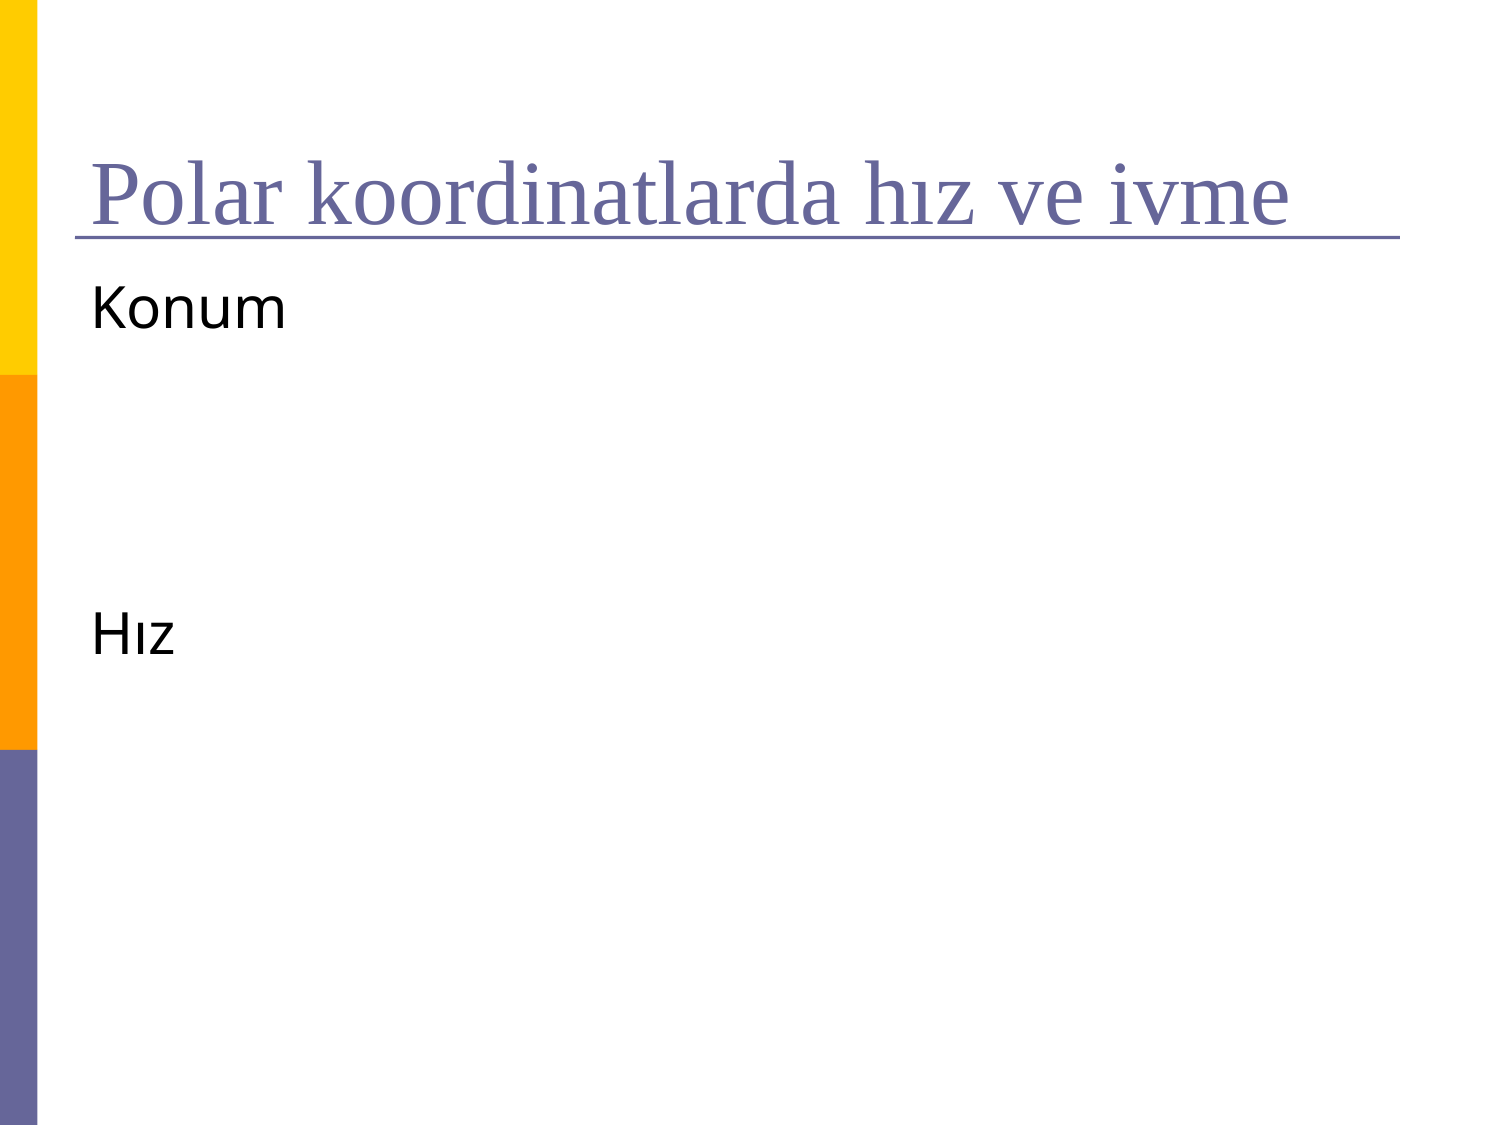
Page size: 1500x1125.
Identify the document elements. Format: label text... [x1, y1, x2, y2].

title Polar koordinatlarda hız ve ivme [75, 45, 1425, 250]
